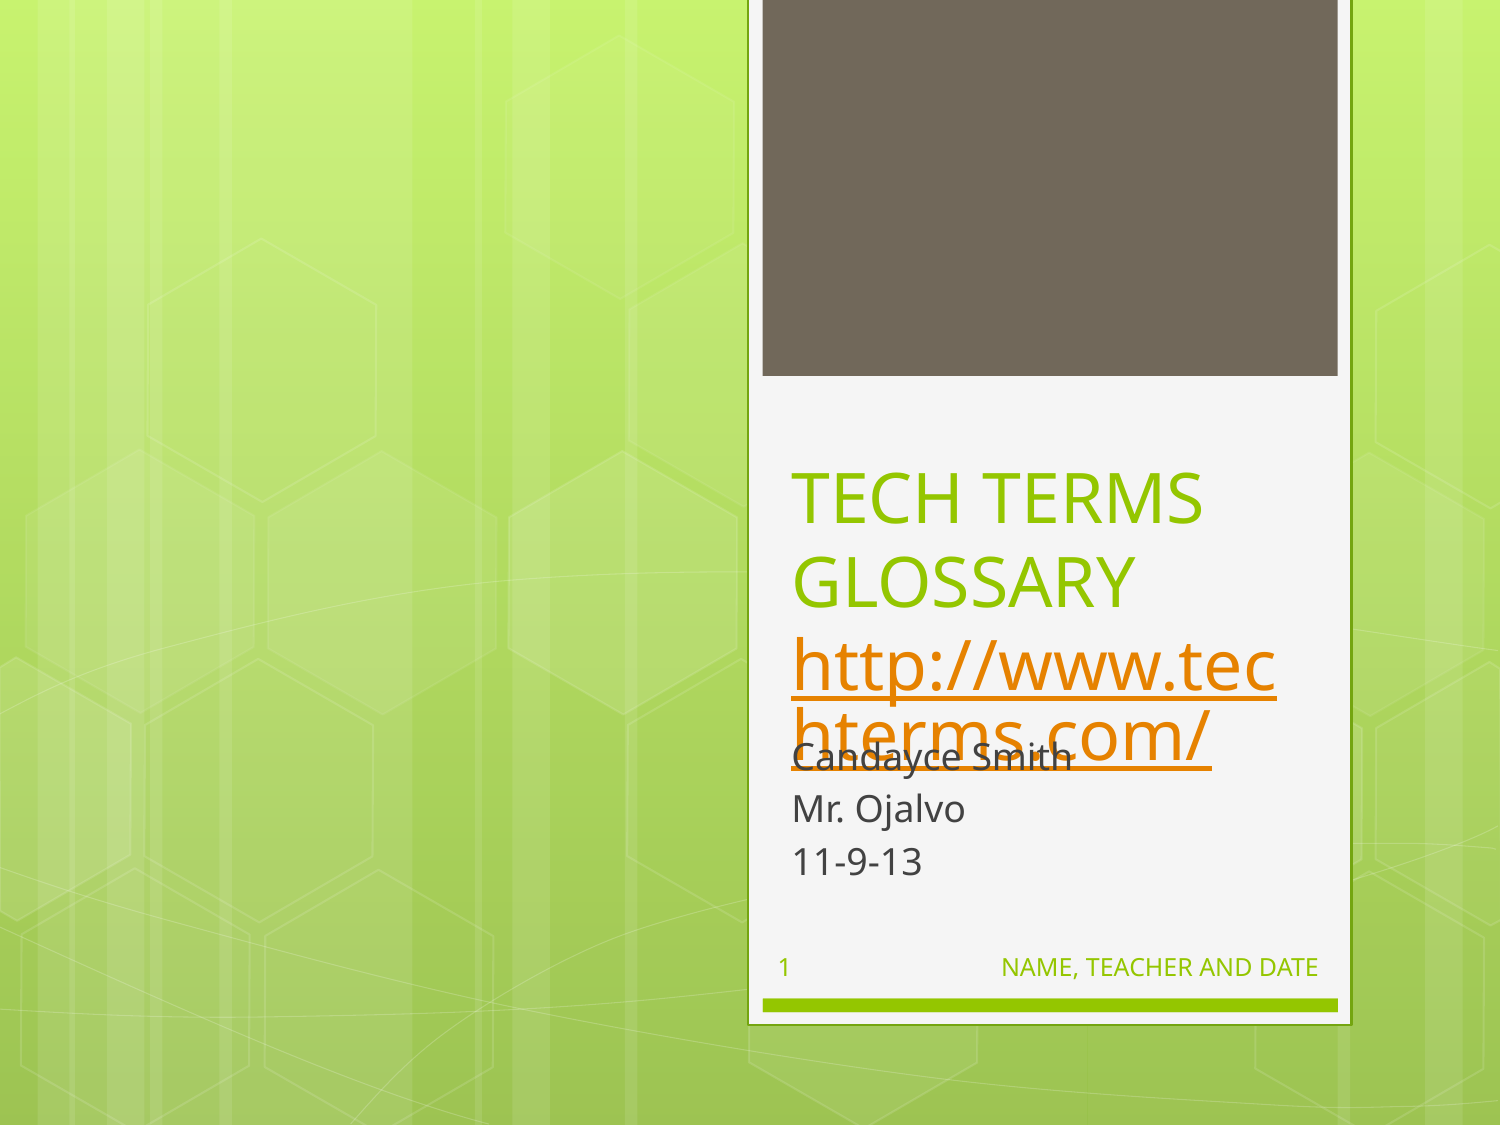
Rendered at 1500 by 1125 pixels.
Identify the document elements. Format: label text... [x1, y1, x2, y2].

slide_number 1 [762, 938, 869, 999]
footer NAME, TEACHER AND DATE [870, 938, 1335, 999]
title TECH TERMS GLOSSARY http://www.techterms.com/ [776, 444, 1320, 724]
subtitle Candayce Smith Mr. Ojalvo 11-9-13 [776, 725, 1320, 933]
